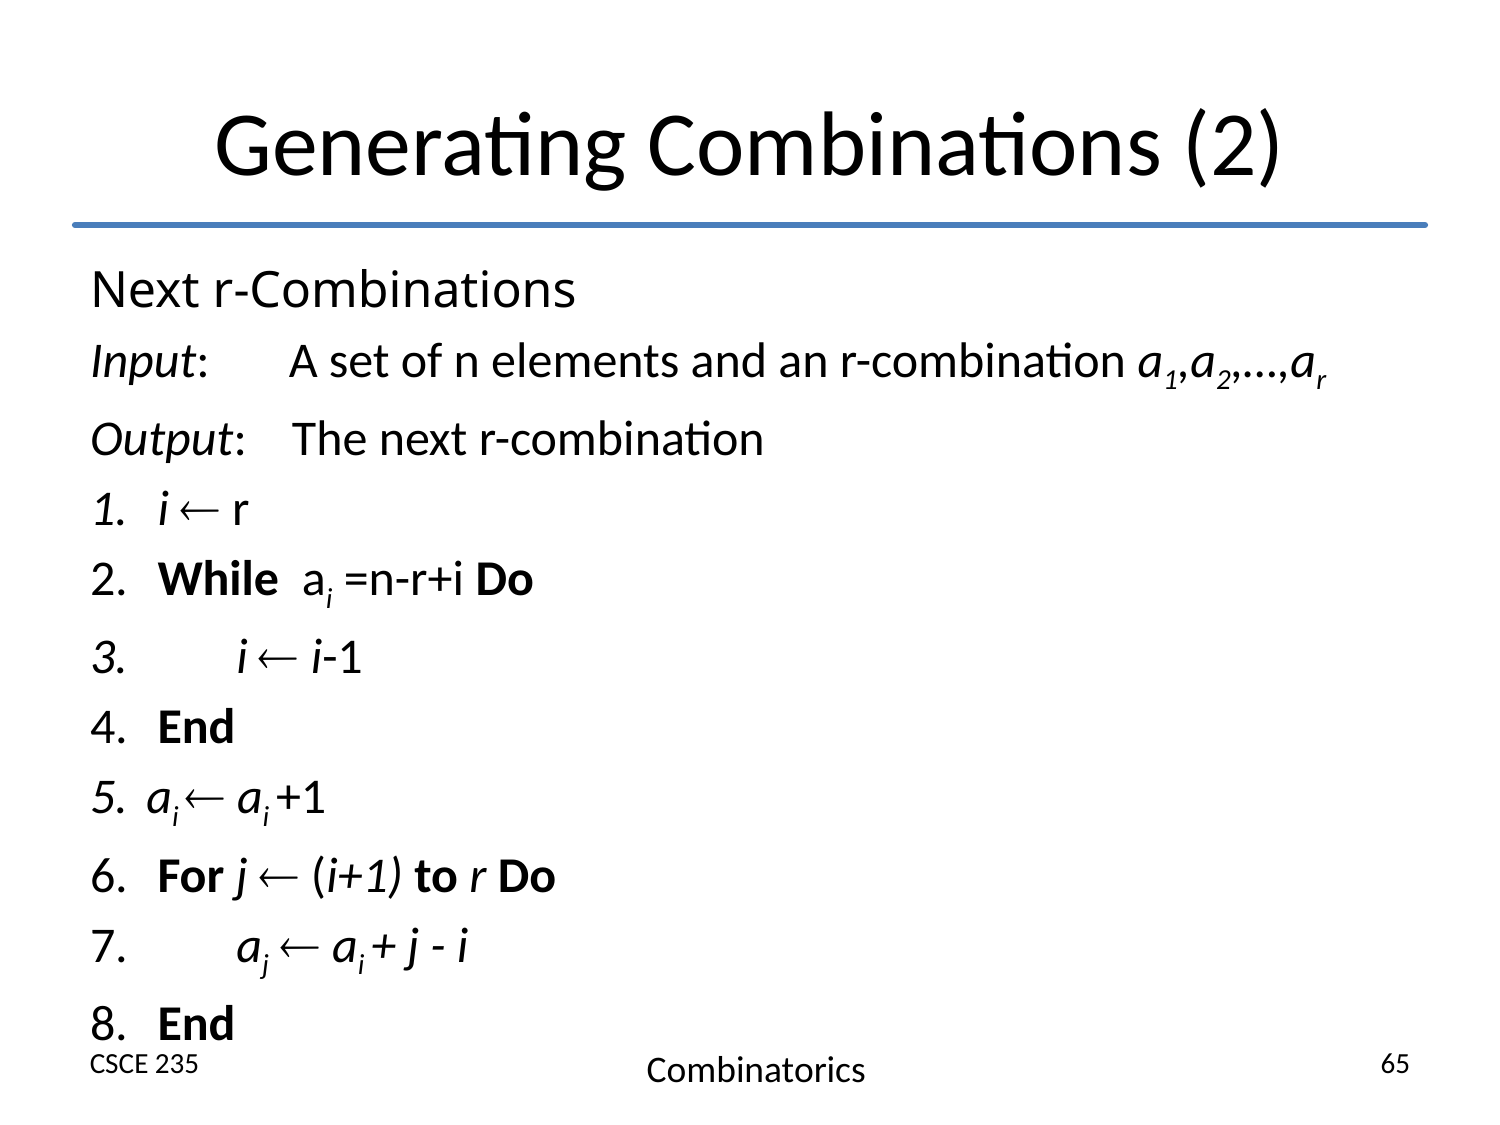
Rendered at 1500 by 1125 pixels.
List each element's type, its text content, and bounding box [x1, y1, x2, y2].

list Next r-Combinations Input: A set of n elements and an r-combination a1,a2,…,ar Output: The next r-combination i  r While ai =n-r+i Do i  i-1 End ai  ai +1 For j  (i+1) to r Do aj  ai + j - i End [75, 249, 1425, 993]
title Generating Combinations (2) [75, 45, 1425, 233]
